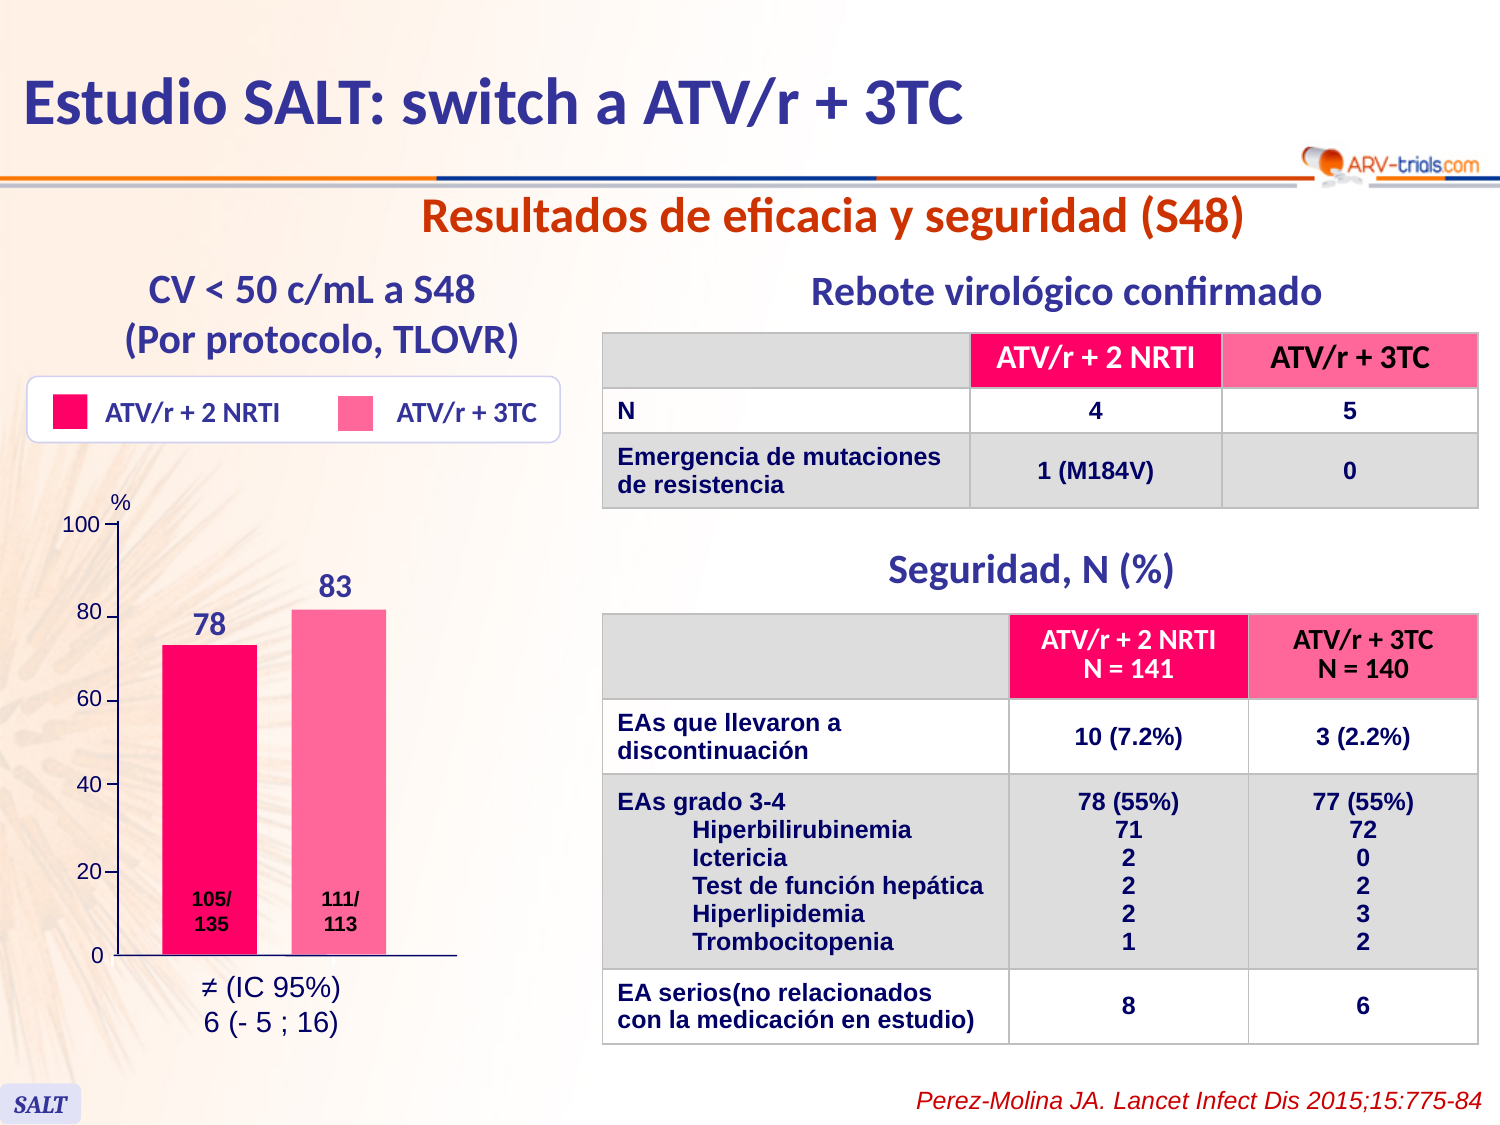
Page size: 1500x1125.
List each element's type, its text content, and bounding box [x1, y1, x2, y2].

text_box ATV/r + 3TC [381, 386, 552, 437]
table_header [603, 615, 1008, 698]
table_cell 8 [1010, 970, 1248, 1043]
table_header ATV/r + 3TC [1223, 334, 1477, 387]
table_cell 10 (7.2%) [1010, 700, 1248, 773]
table_cell 5 [1223, 389, 1477, 432]
text_box Perez-Molina JA. Lancet Infect Dis 2015;15:775-84 [821, 1076, 1499, 1122]
text_box CV < 50 c/mL a S48 (Por protocolo, TLOVR) [22, 254, 603, 370]
table_cell N [603, 389, 969, 432]
table_cell 0 [1223, 434, 1477, 507]
text_box [33, 32, 1378, 214]
table_cell 4 [971, 389, 1221, 432]
picture [0, 0, 1500, 1125]
table_header ATV/r + 2 NRTI N = 141 [1010, 615, 1248, 698]
text_box Rebote virológico confirmado [731, 256, 1404, 322]
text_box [61, 480, 458, 1047]
table_cell 77 (55%) 72 0 2 3 2 [1249, 775, 1477, 968]
text_box [26, 376, 561, 443]
text_box Seguridad, N (%) [856, 555, 1208, 607]
table_cell EAs que llevaron a discontinuación [603, 700, 1008, 773]
table_cell Emergencia de mutaciones de resistencia [603, 434, 969, 507]
text_box SALT [0, 1083, 82, 1125]
table_cell 6 [1249, 970, 1477, 1043]
table_cell 1 (M184V) [971, 434, 1221, 507]
table_header ATV/r + 2 NRTI [971, 334, 1221, 387]
text_box Resultados de eficacia y seguridad (S48) [349, 214, 1318, 250]
text_box [338, 396, 373, 431]
table_header [603, 334, 969, 387]
table_cell EA serios(no relacionados con la medicación en estudio) [603, 970, 1008, 1043]
table_cell EAs grado 3-4 Hiperbilirubinemia Ictericia Test de función hepática Hiperlipidemia Trombocitopenia [603, 775, 1008, 968]
text_box [53, 394, 88, 429]
text_box ATV/r + 2 NRTI [90, 386, 296, 437]
table_cell 78 (55%) 71 2 2 2 1 [1010, 775, 1248, 968]
title Estudio SALT: switch a ATV/r + 3TC [8, 6, 1353, 190]
table_cell 3 (2.2%) [1249, 700, 1477, 773]
table_header ATV/r + 3TC N = 140 [1249, 615, 1477, 698]
